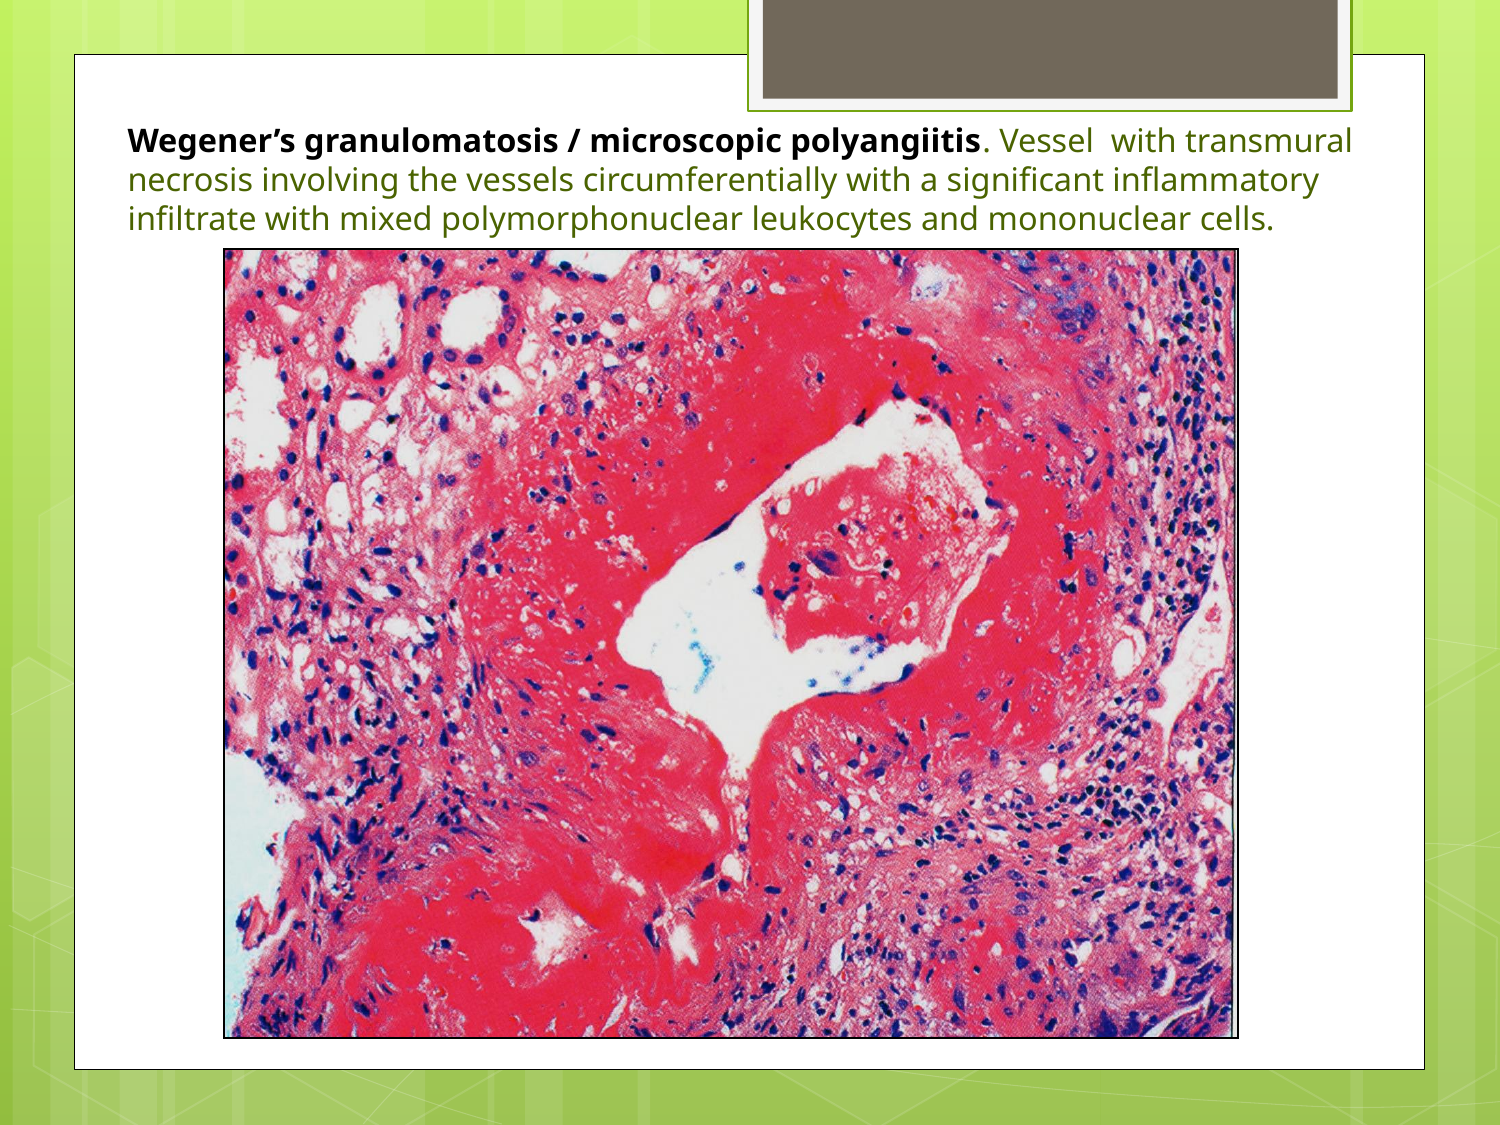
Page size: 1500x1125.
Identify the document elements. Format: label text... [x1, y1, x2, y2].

picture [224, 249, 1238, 1038]
title Wegener’s granulomatosis / microscopic polyangiitis. Vessel with transmural necrosis involving the vessels circumferentially with a significant inflammatory infiltrate with mixed polymorphonuclear leukocytes and mononuclear cells. [112, 112, 1386, 257]
